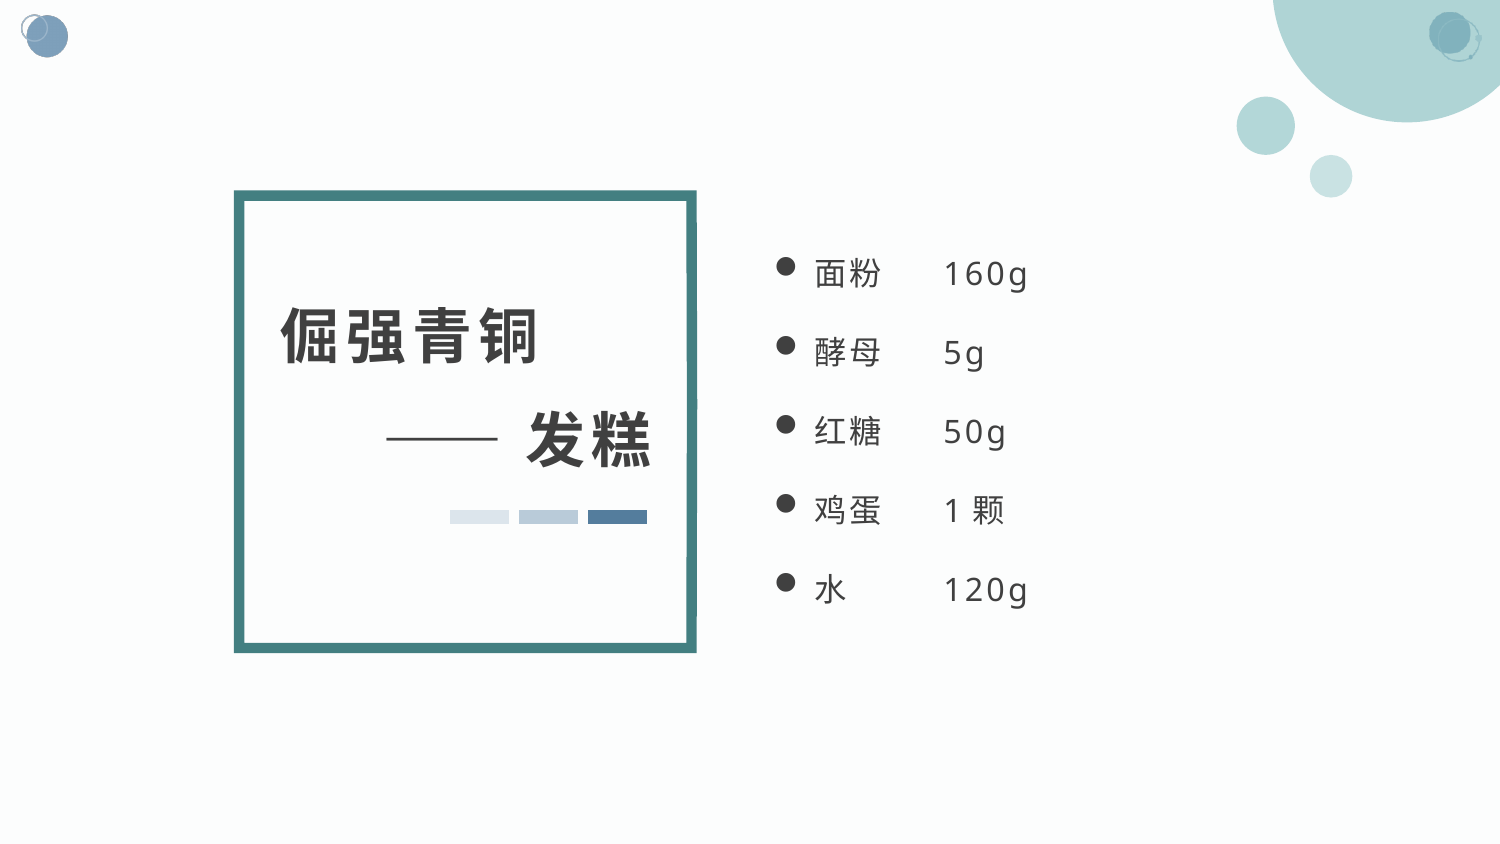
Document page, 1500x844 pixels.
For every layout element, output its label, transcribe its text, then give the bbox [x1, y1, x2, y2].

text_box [0, 0, 1500, 73]
text_box [1301, 73, 1500, 124]
text_box [1235, 95, 1296, 156]
text_box [238, 194, 694, 650]
text_box 面粉 160g 酵母 5g 红糖 50g 鸡蛋 1颗 水 120g [762, 227, 1295, 617]
text_box [1308, 153, 1354, 199]
